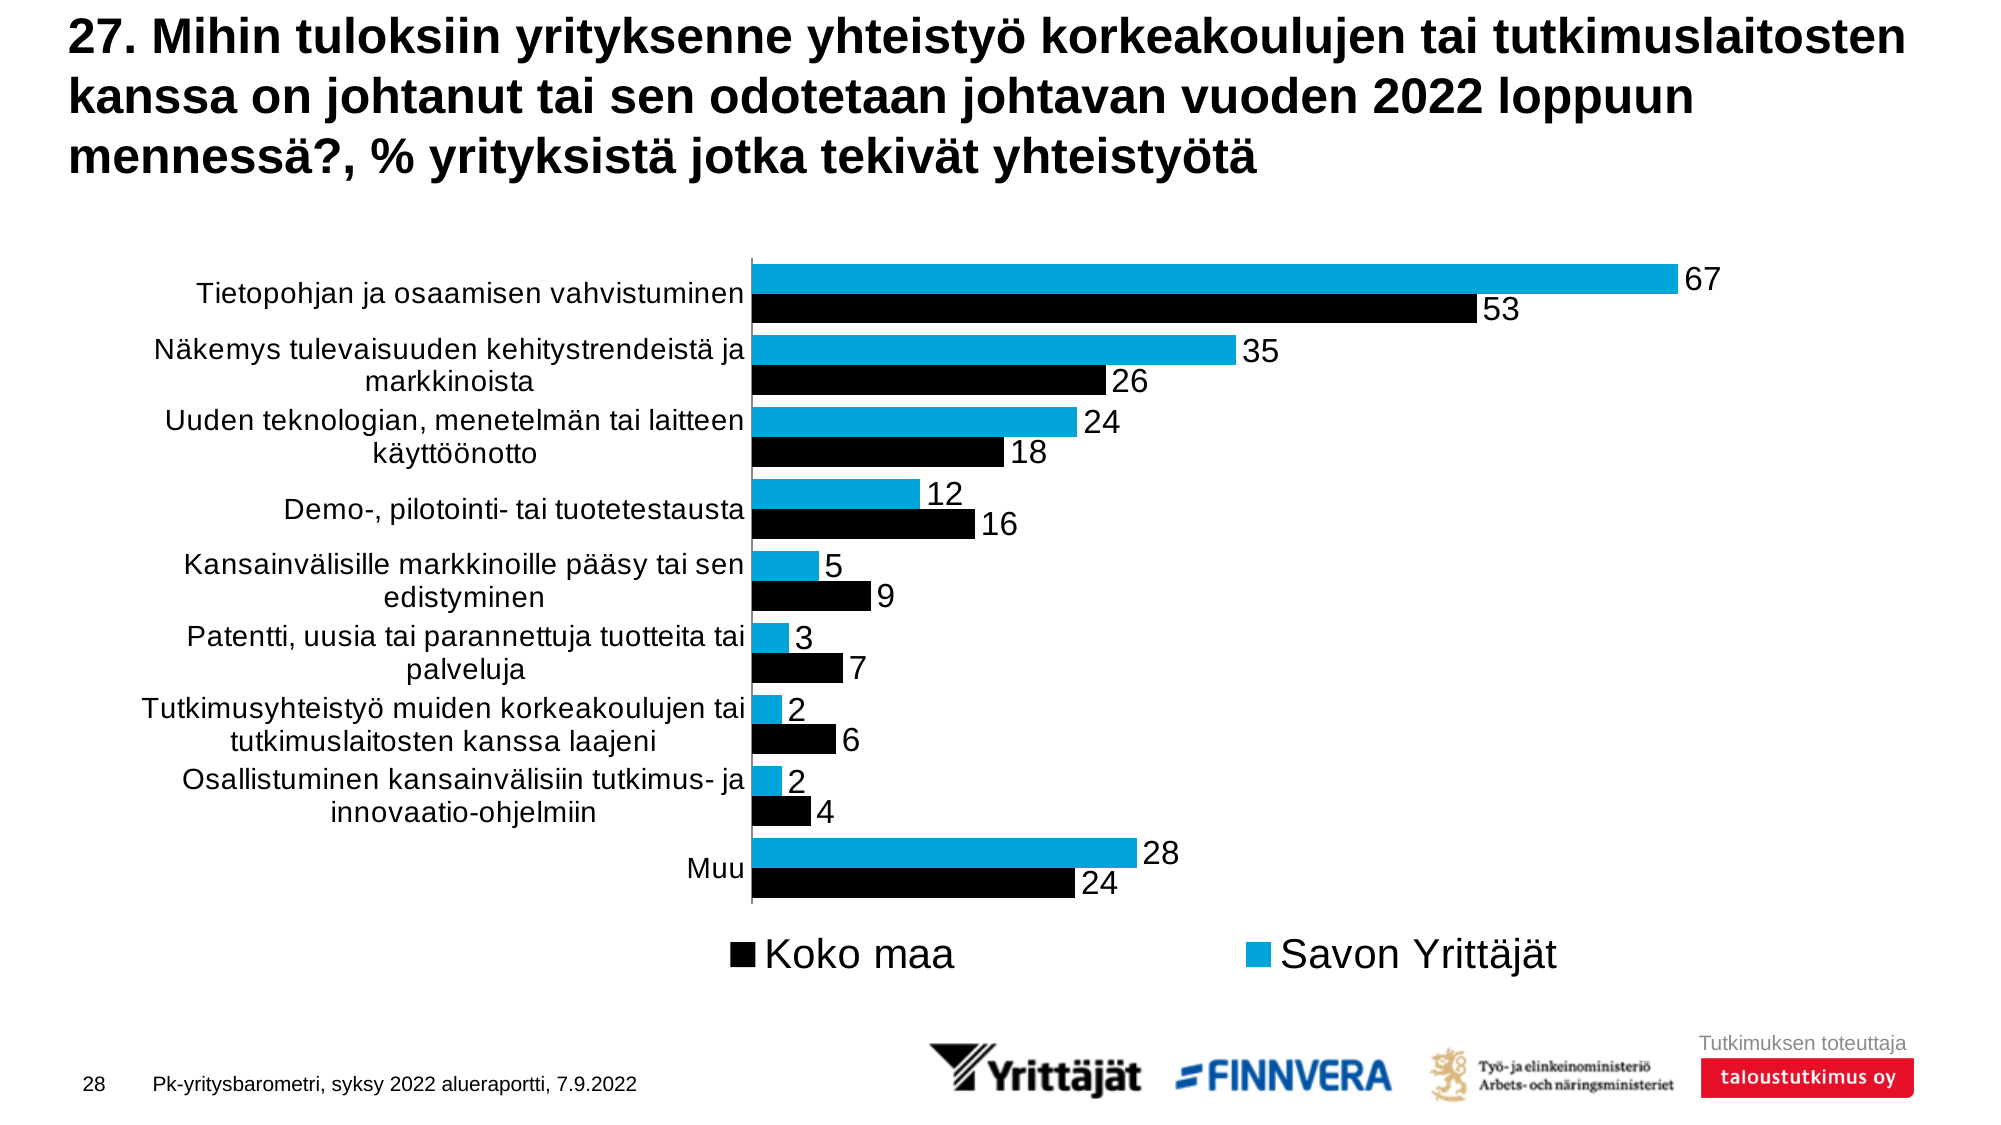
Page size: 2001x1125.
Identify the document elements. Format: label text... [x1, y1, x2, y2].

title 27. Mihin tuloksiin yrityksenne yhteistyö korkeakoulujen tai tutkimuslaitosten kanssa on johtanut tai sen odotetaan johtavan vuoden 2022 loppuun mennessä?, % yrityksistä jotka tekivät yhteistyötä [67, 0, 1914, 184]
footer Pk-yritysbarometri, syksy 2022 alueraportti, 7.9.2022 [138, 1049, 764, 1104]
picture [911, 1020, 1914, 1121]
chart [67, 231, 1914, 1001]
slide_number 28 [67, 1049, 138, 1104]
